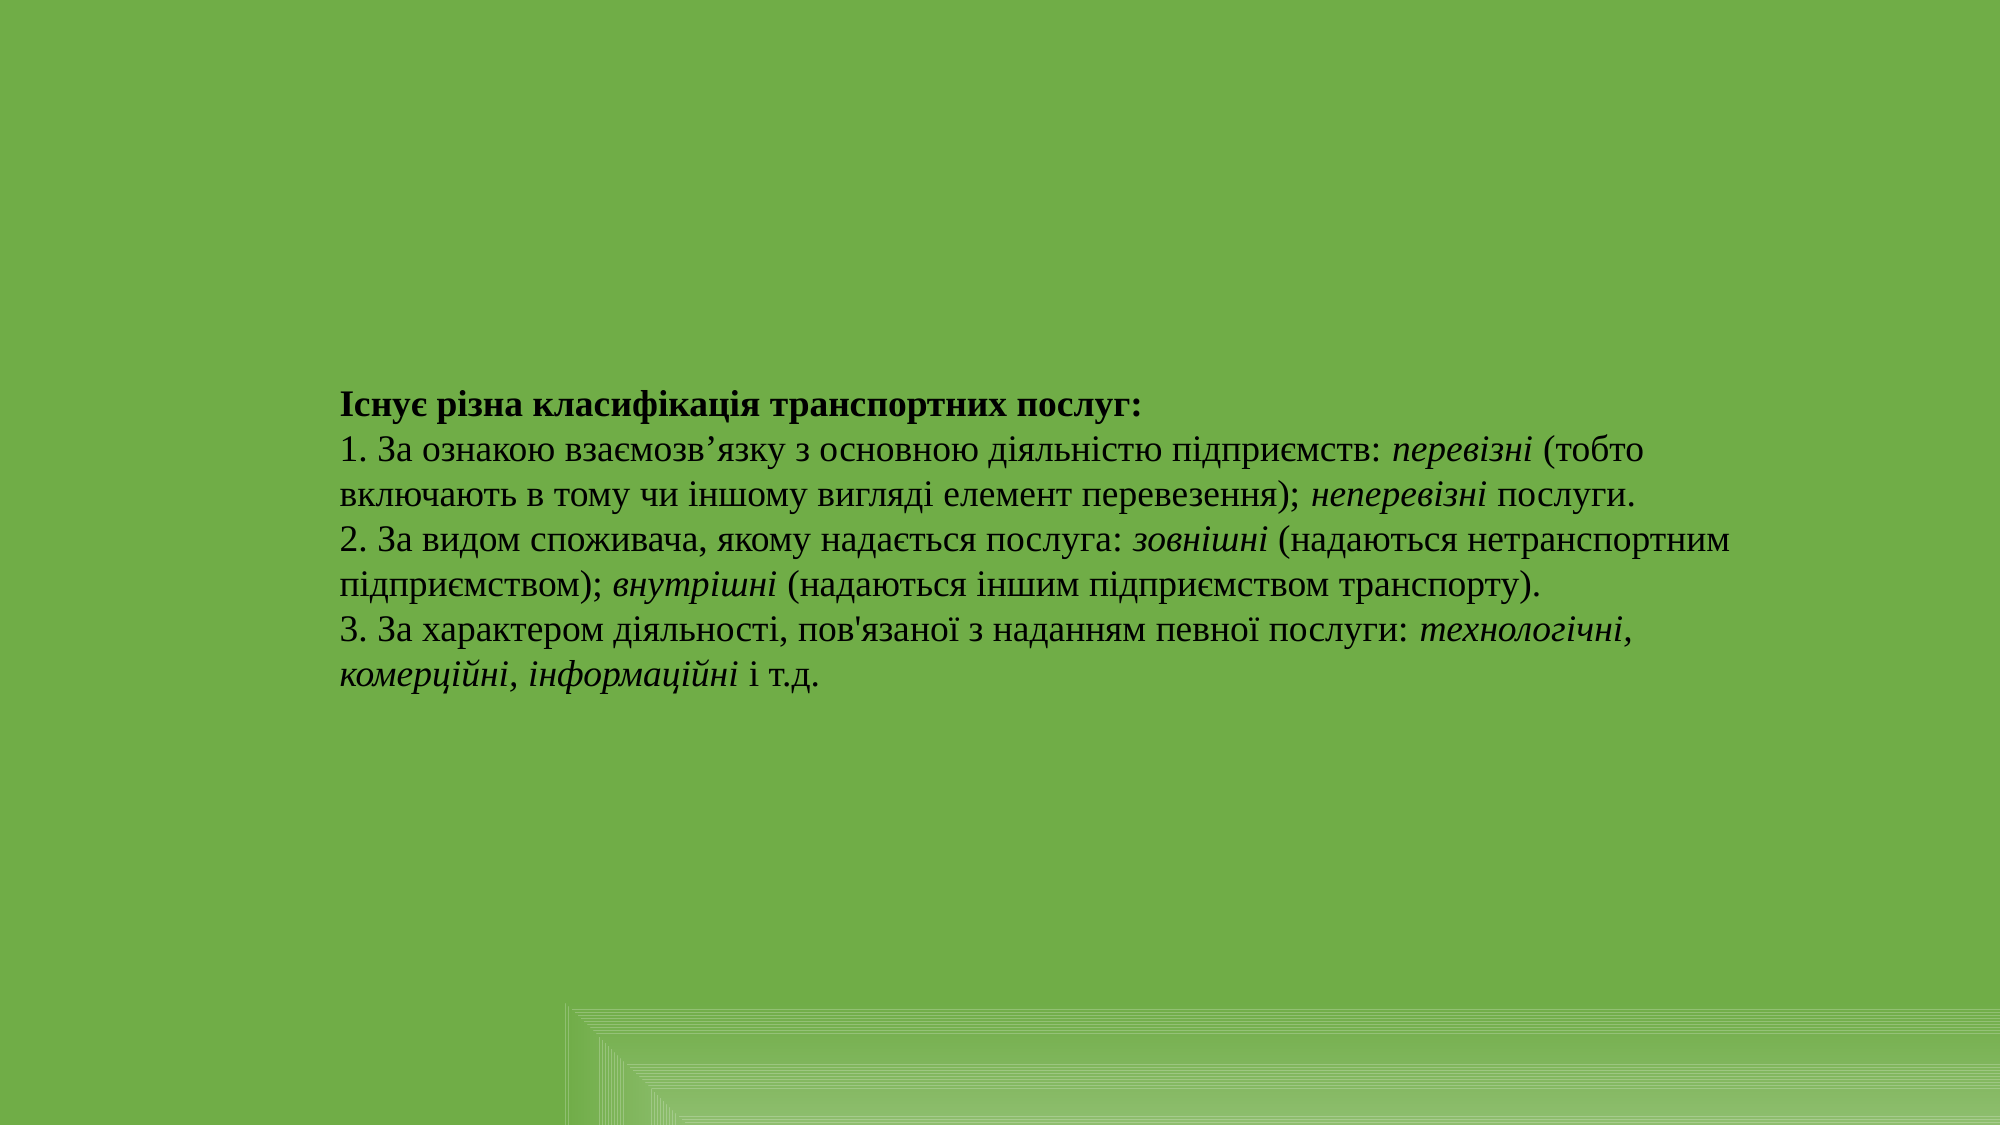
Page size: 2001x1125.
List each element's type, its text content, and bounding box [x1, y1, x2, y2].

text_box Існує різна класифікація транспортних послуг: 1. За ознакою взаємозв’язку з основною діяльністю підприємств: перевізні (тобто включають в тому чи іншому вигляді елемент перевезення); неперевізні послуги. 2. За видом споживача, якому надається послуга: зовнішні (надаються нетранспортним підприємством); внутрішні (надаються іншим підприємством транспорту). 3. За характером діяльності, пов'язаної з наданням певної послуги: технологічні, комерційні, інформаційні і т.д. [324, 371, 1793, 702]
